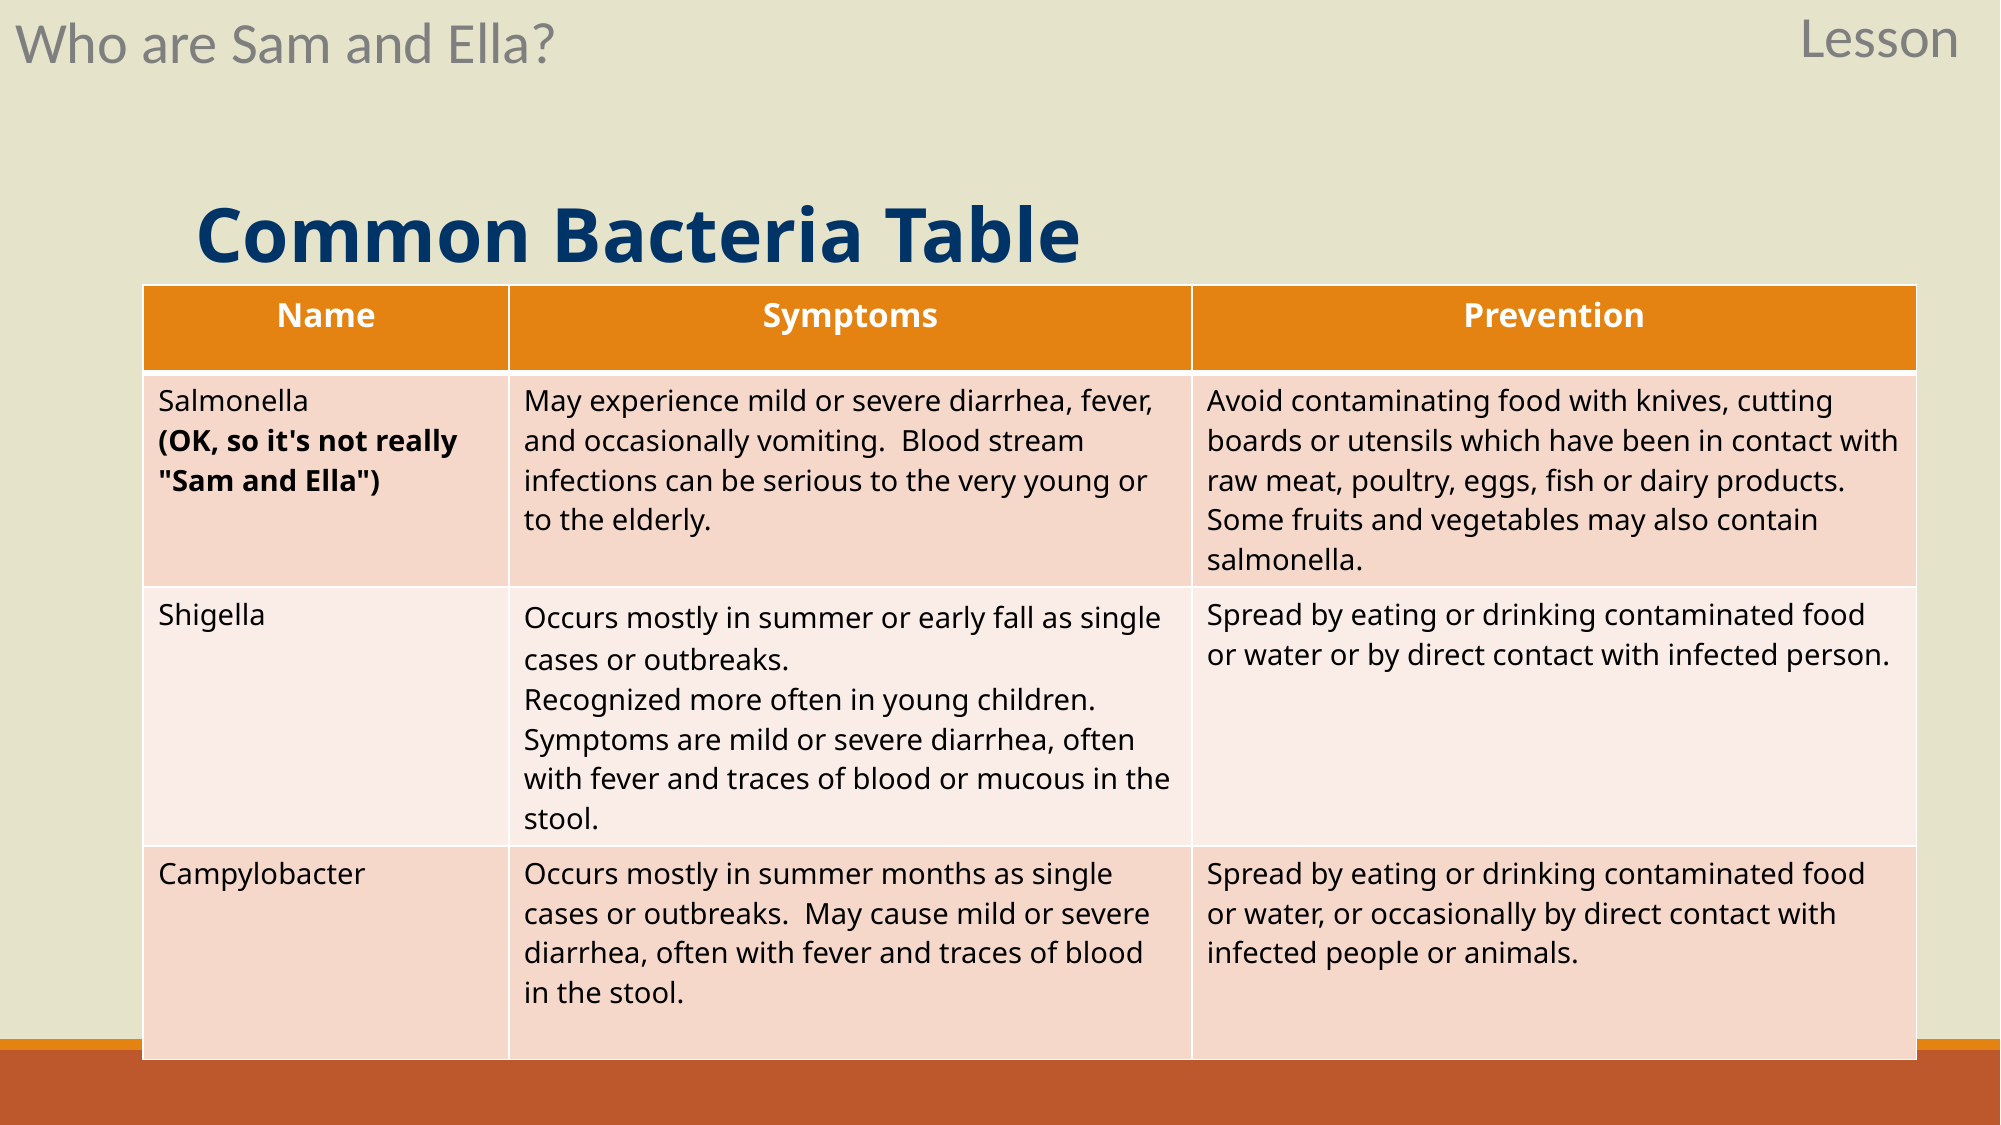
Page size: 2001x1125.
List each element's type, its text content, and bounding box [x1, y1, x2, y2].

table_cell Occurs mostly in summer or early fall as single cases or outbreaks. Recognized more often in young children. Symptoms are mild or severe diarrhea, often with fever and traces of blood or mucous in the stool. [510, 588, 1191, 845]
title Common Bacteria Table [180, 47, 1830, 284]
table_cell Spread by eating or drinking contaminated food or water, or occasionally by direct contact with infected people or animals. [1193, 847, 1916, 1059]
text_box Who are Sam and Ella? [0, 5, 596, 88]
table_cell Shigella [144, 588, 508, 845]
table_cell Spread by eating or drinking contaminated food or water or by direct contact with infected person. [1193, 588, 1916, 845]
table_header Prevention [1193, 286, 1916, 370]
table_header Name [144, 286, 508, 370]
table_cell May experience mild or severe diarrhea, fever, and occasionally vomiting. Blood stream infections can be serious to the very young or to the elderly. [510, 376, 1191, 586]
text_box Lesson [1785, 0, 1987, 82]
table_cell Avoid contaminating food with knives, cutting boards or utensils which have been in contact with raw meat, poultry, eggs, fish or dairy products. Some fruits and vegetables may also contain salmonella. [1193, 376, 1916, 586]
table_cell Salmonella (OK, so it's not really "Sam and Ella") [144, 376, 508, 586]
table_cell Occurs mostly in summer months as single cases or outbreaks. May cause mild or severe diarrhea, often with fever and traces of blood in the stool. [510, 847, 1191, 1059]
table_cell Campylobacter [144, 847, 508, 1059]
table_header Symptoms [510, 286, 1191, 370]
